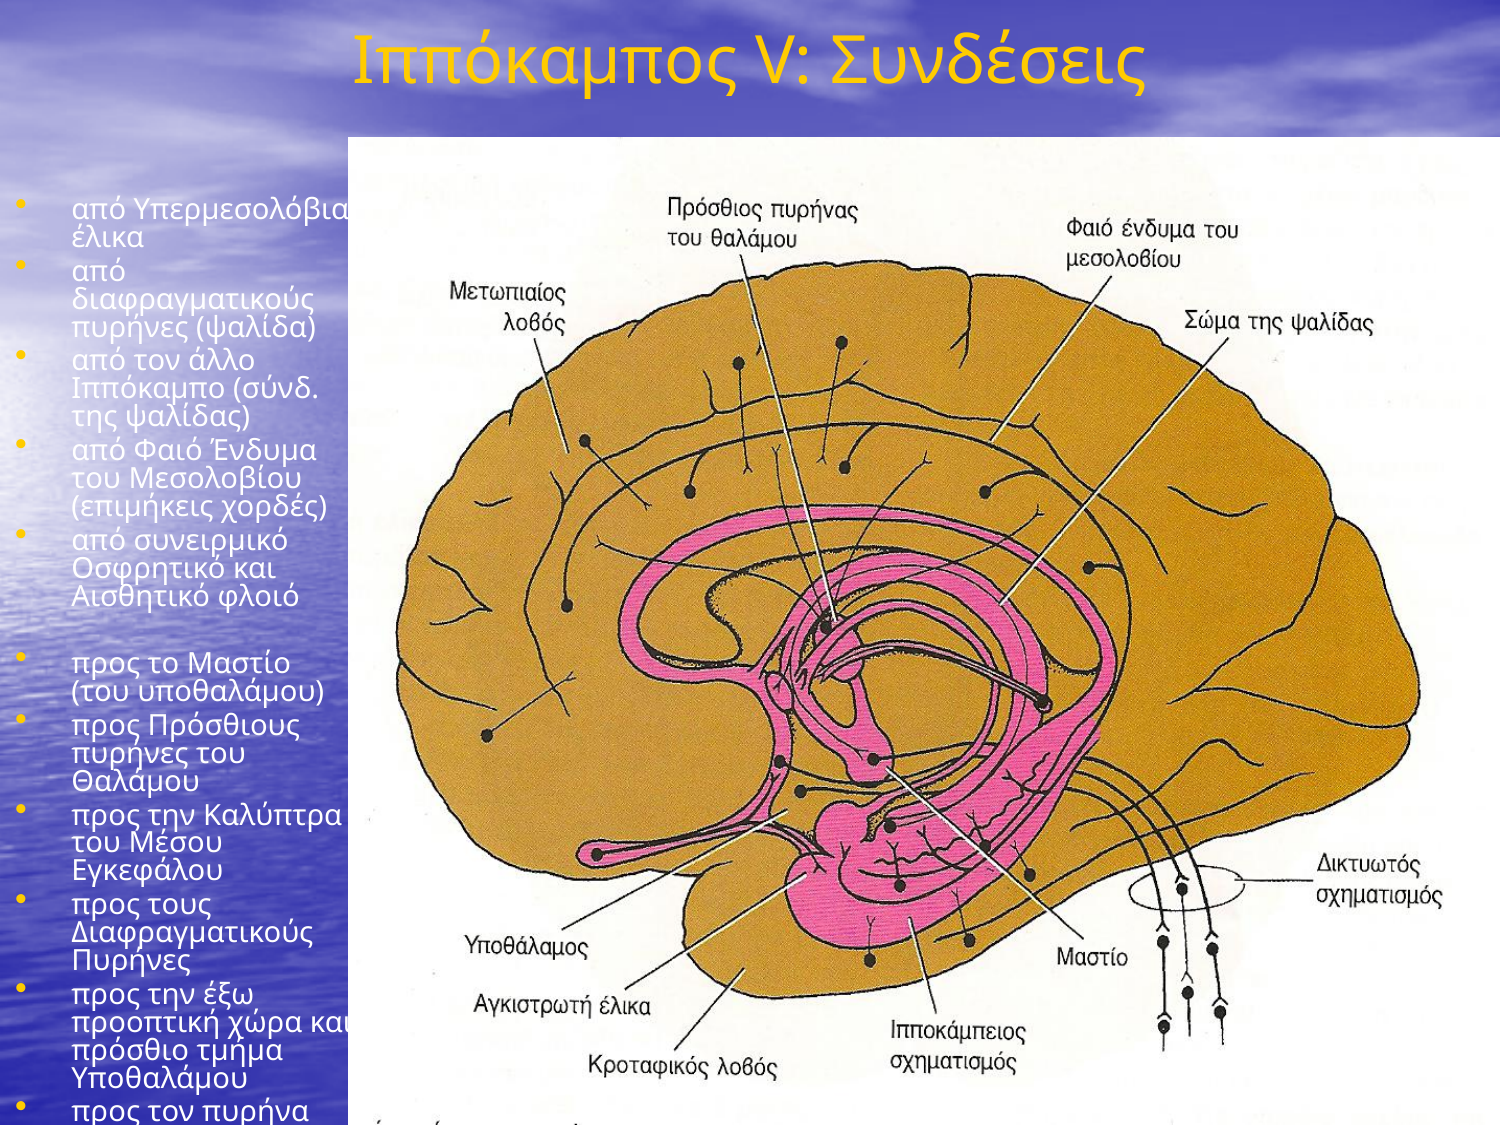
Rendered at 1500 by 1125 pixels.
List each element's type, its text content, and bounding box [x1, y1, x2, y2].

title Ιππόκαμπος V: Συνδέσεις [0, 0, 1500, 114]
picture [348, 136, 1500, 1125]
list από Υπερμεσολόβια έλικα από διαφραγματικούς πυρήνες (ψαλίδα) από τον άλλο Ιππόκαμπο (σύνδ. της ψαλίδας) από Φαιό Ένδυμα του Μεσολοβίου (επιμήκεις χορδές) από συνειρμικό Οσφρητικό και Αισθητικό φλοιό προς το Μαστίο (του υποθαλάμου) προς Πρόσθιους πυρήνες του Θαλάμου προς την Καλύπτρα του Μέσου Εγκεφάλου προς τους Διαφραγματικούς Πυρήνες προς την έξω προοπτική χώρα και πρόσθιο τμήμα Υποθαλάμου προς τον πυρήνα της Ηνίας [0, 148, 343, 1125]
